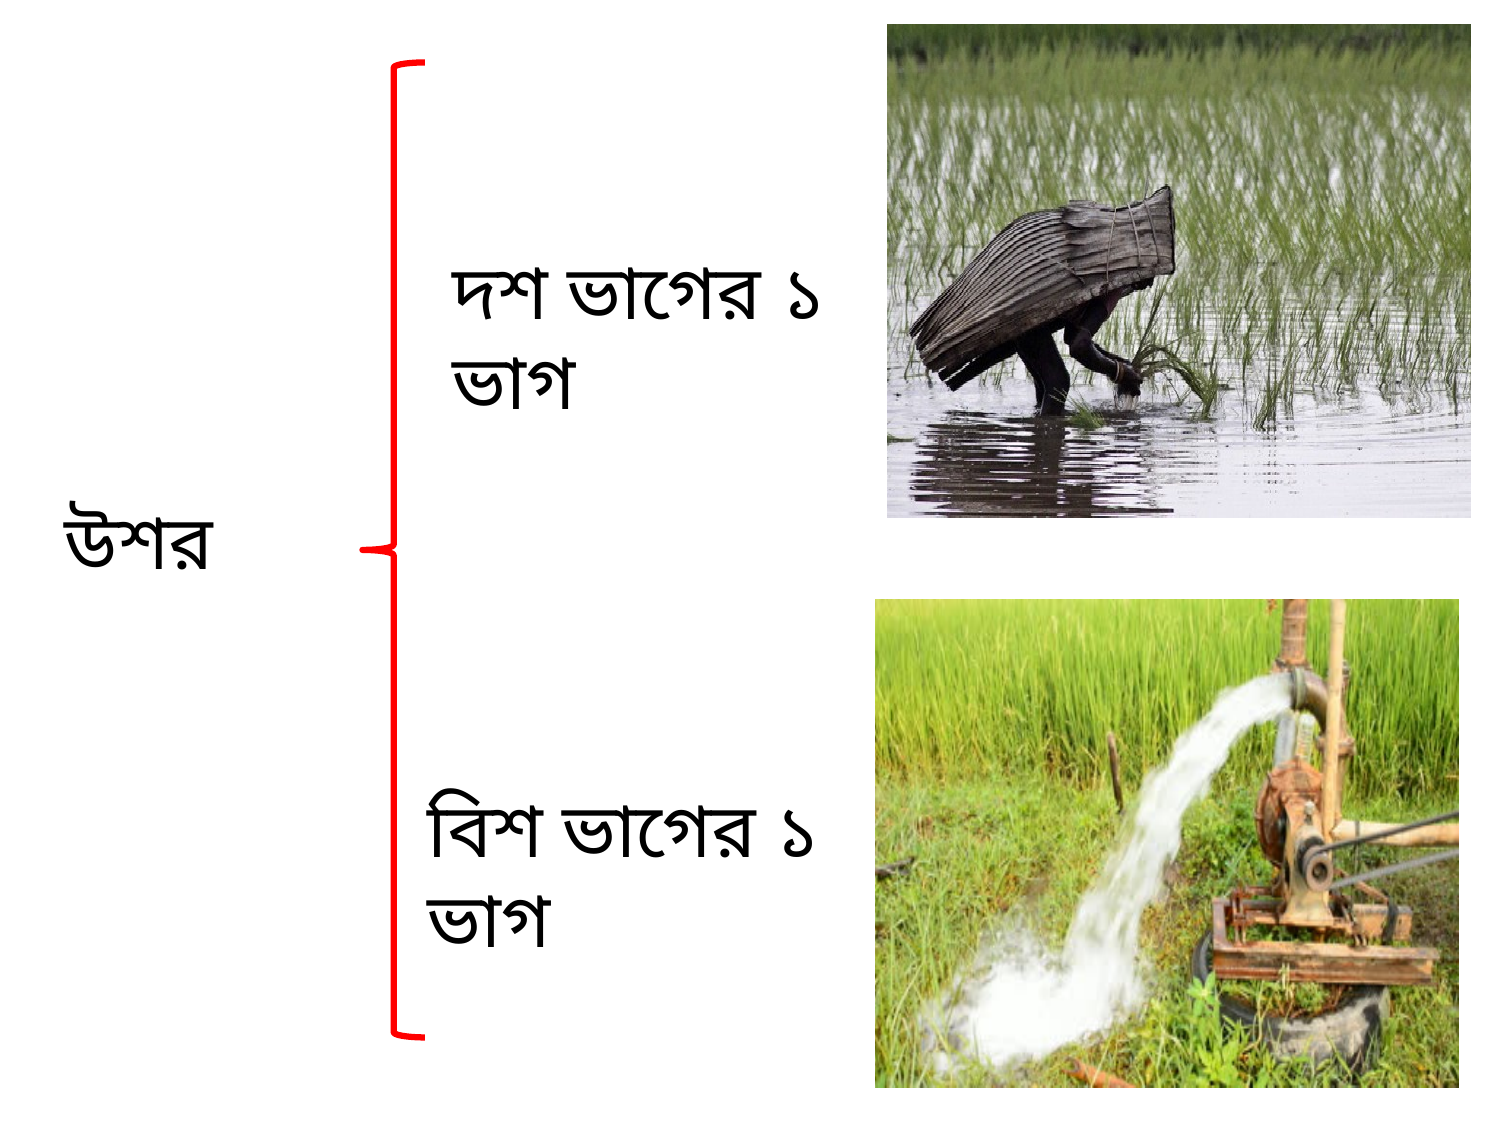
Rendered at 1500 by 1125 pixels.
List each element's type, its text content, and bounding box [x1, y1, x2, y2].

text_box বিশ ভাগের ১ ভাগ [412, 774, 869, 970]
text_box দশ ভাগের ১ ভাগ [437, 237, 863, 433]
picture [887, 24, 1472, 519]
text_box উশর [50, 487, 313, 593]
picture [874, 599, 1459, 1088]
text_box [361, 61, 425, 1039]
